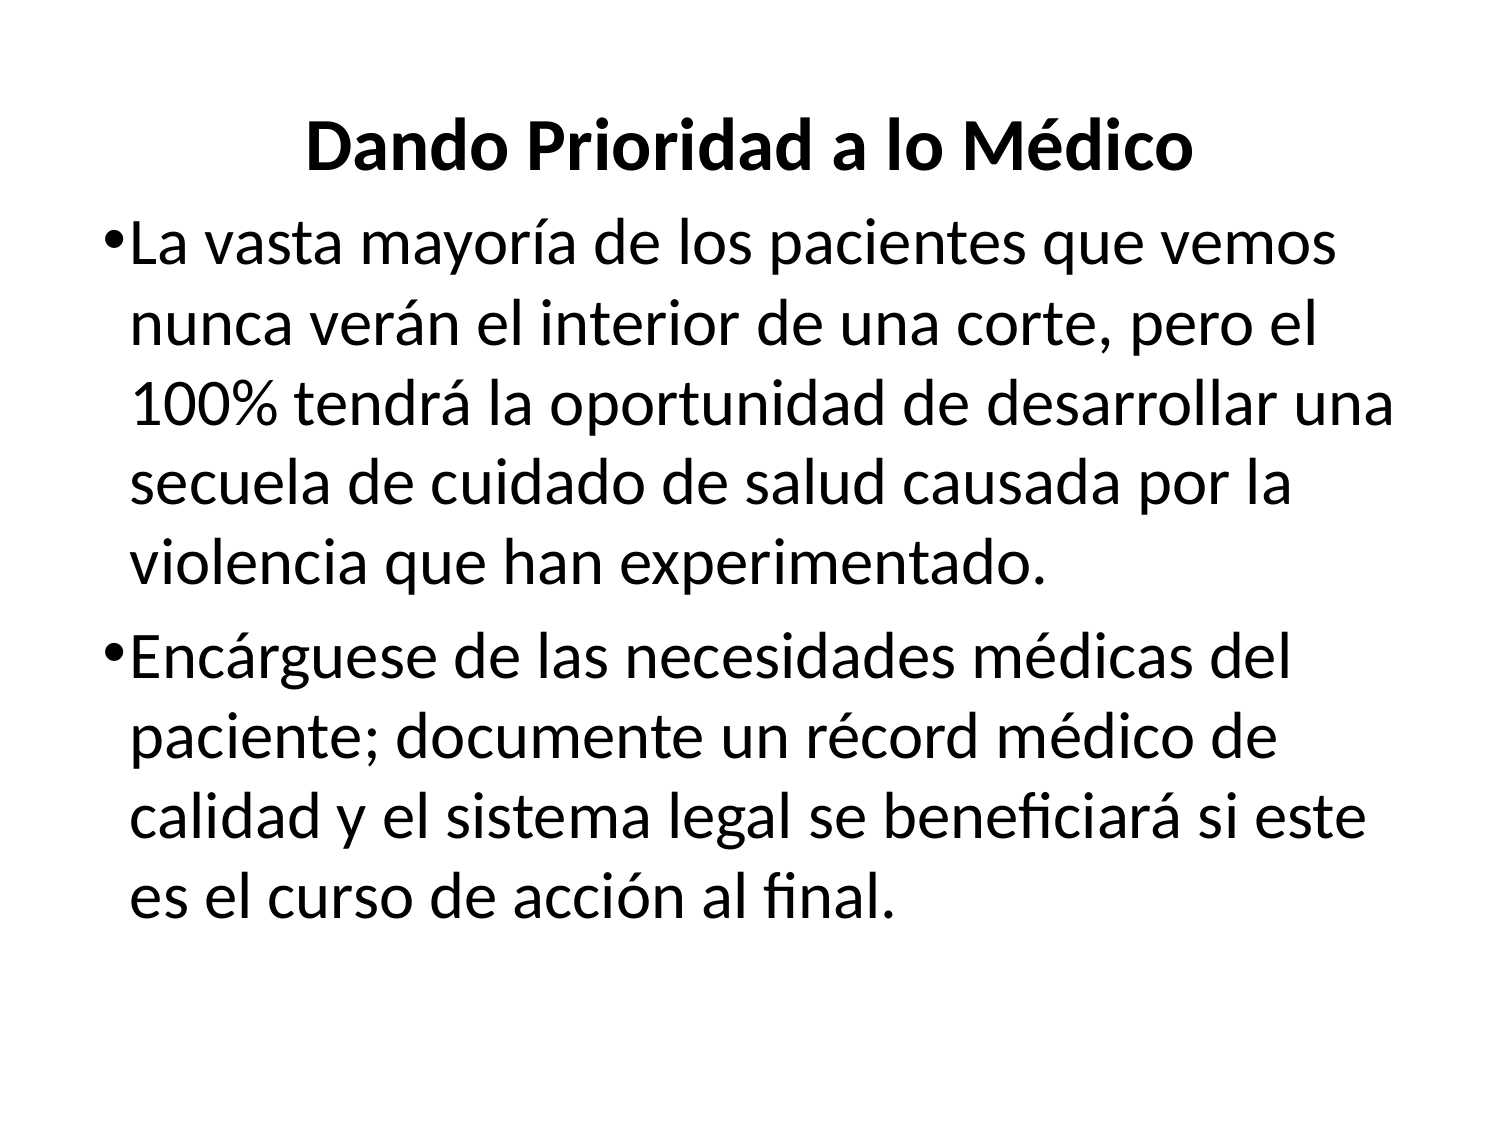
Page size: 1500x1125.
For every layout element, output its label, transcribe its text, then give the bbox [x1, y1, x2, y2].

subtitle Dando Prioridad a lo Médico La vasta mayoría de los pacientes que vemos nunca verán el interior de una corte, pero el 100% tendrá la oportunidad de desarrollar una secuela de cuidado de salud causada por la violencia que han experimentado. Encárguese de las necesidades médicas del paciente; documente un récord médico de calidad y el sistema legal se beneficiará si este es el curso de acción al final. [87, 87, 1413, 1038]
